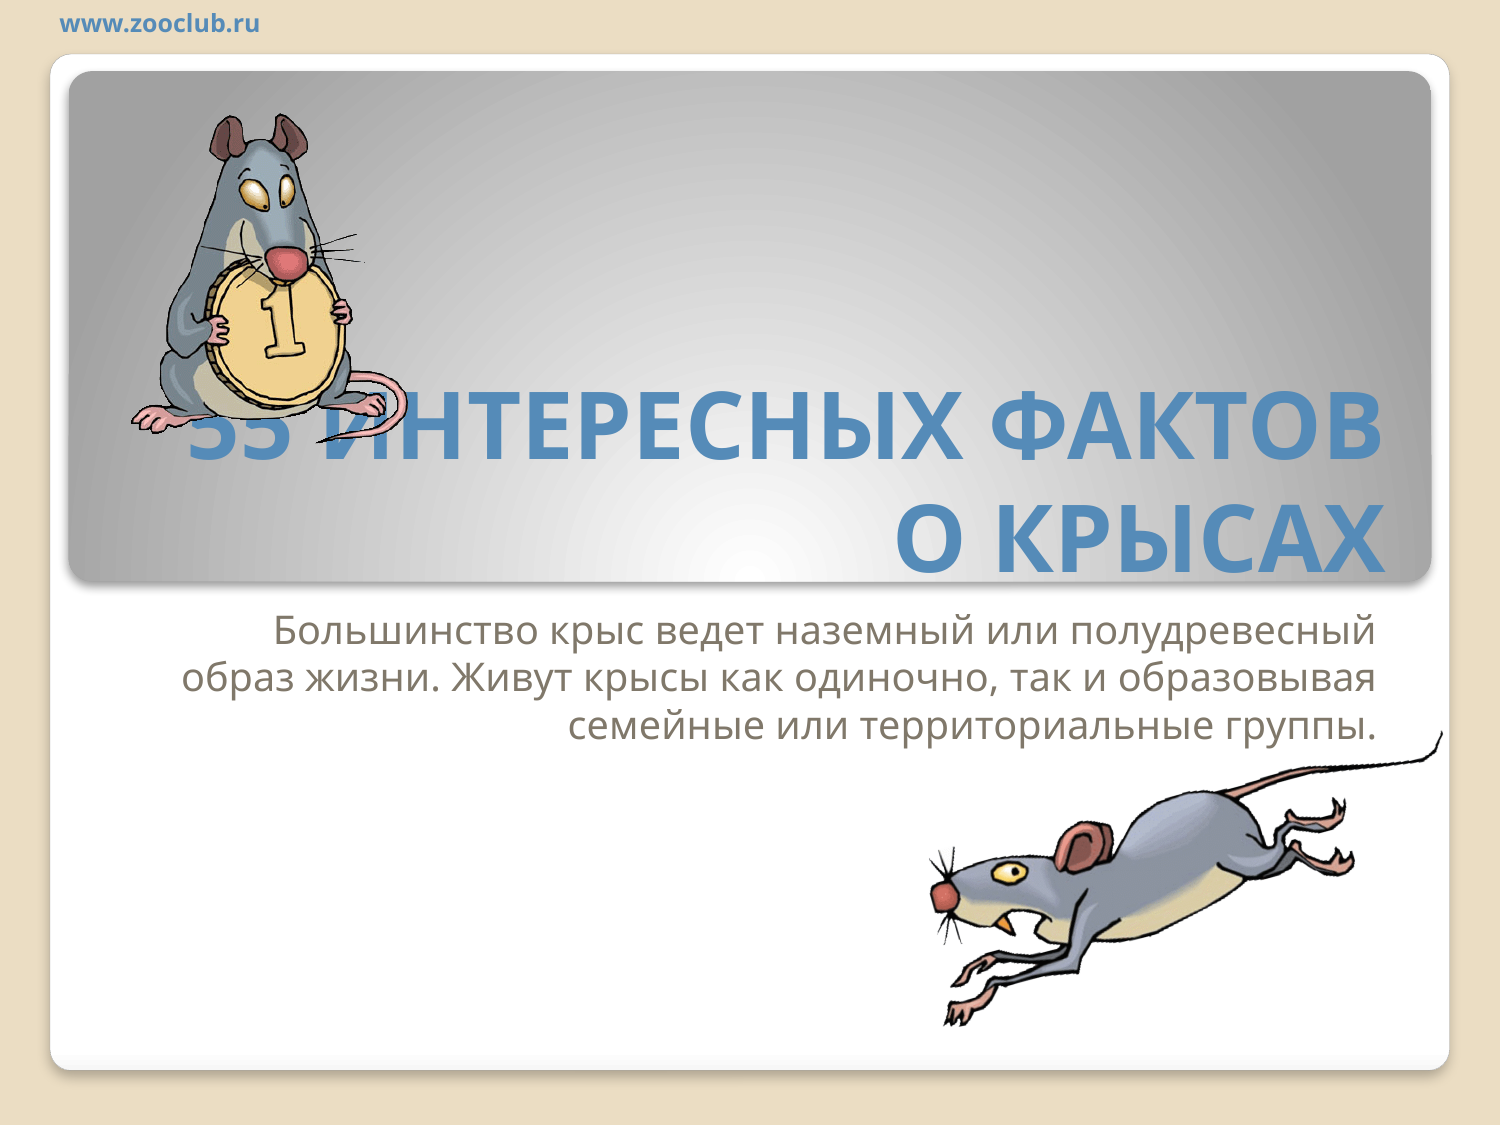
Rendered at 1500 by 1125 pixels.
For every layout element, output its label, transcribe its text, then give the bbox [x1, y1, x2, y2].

picture [870, 716, 1500, 1103]
title 55 ИНТЕРЕСНЫХ ФАКТОВ О КРЫСАХ [118, 298, 1394, 599]
subtitle Большинство крыс ведет наземный или полудревесный образ жизни. Живут крысы как одиночно, так и образовывая семейные или территориальные группы. [118, 604, 1394, 755]
picture [100, 113, 425, 457]
text_box www.zooclub.ru [44, 0, 277, 45]
